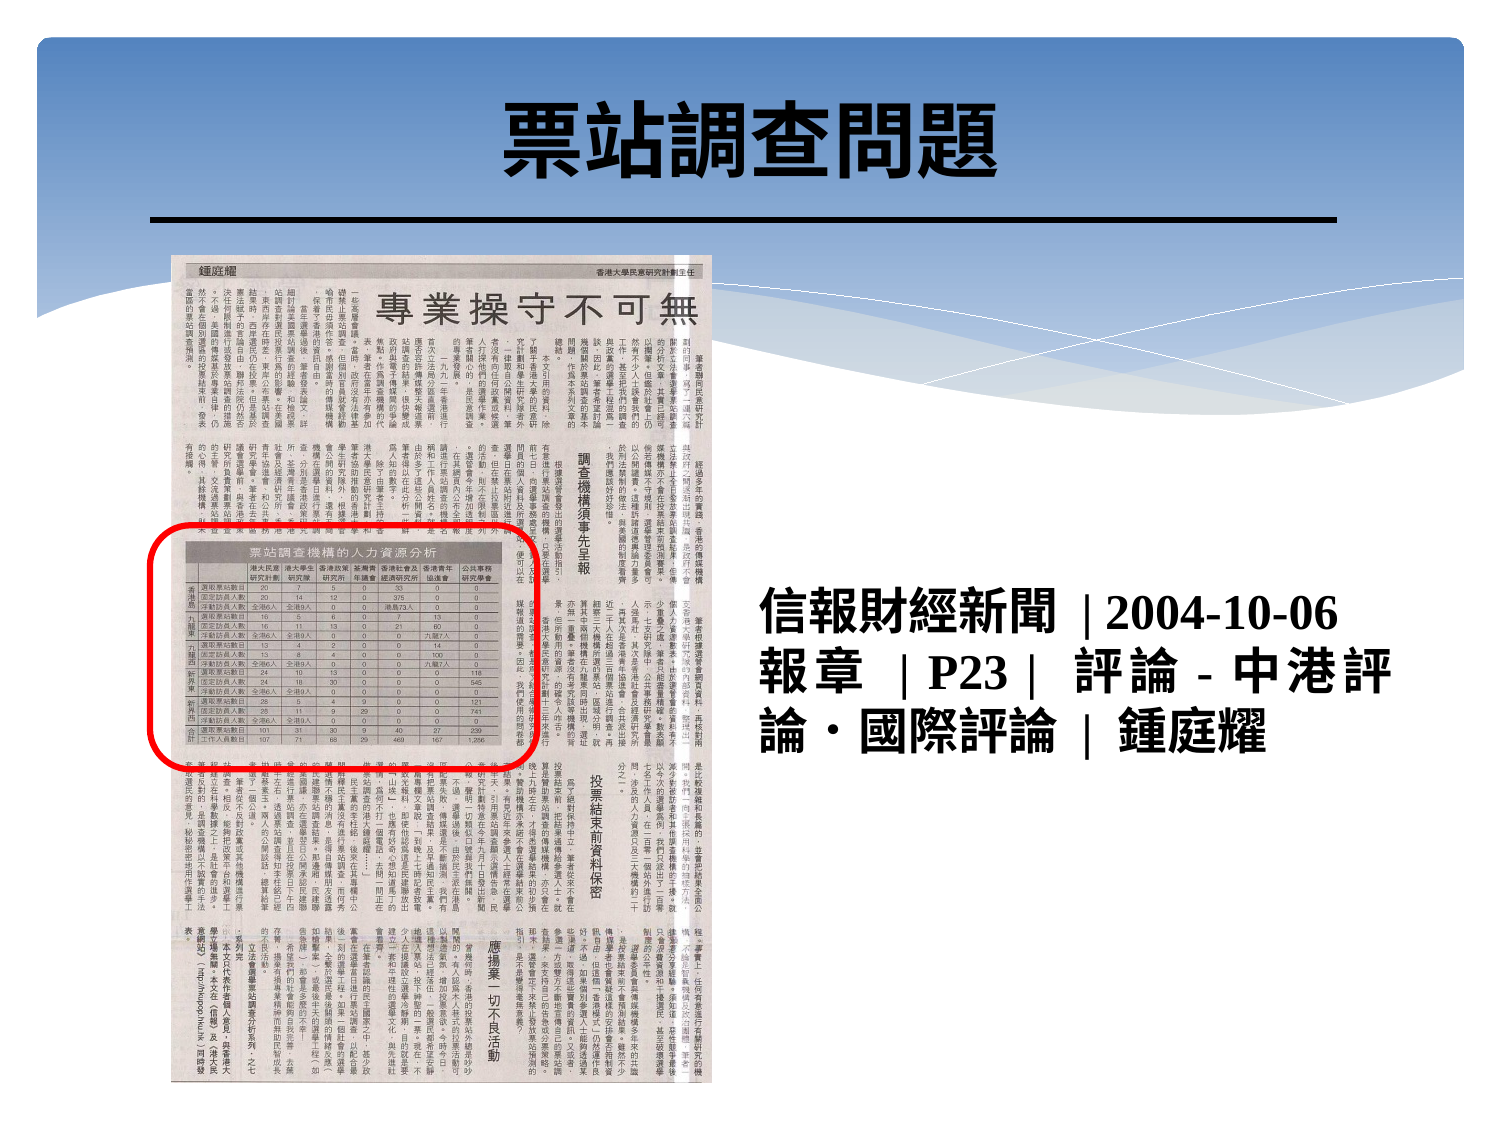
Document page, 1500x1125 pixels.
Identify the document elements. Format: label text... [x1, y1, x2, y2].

text_box [148, 532, 165, 762]
picture [170, 255, 712, 1083]
text_box 信報財經新聞 | 2004-10-06 報章 | P23 | 評論-中港評論．國際評論 | 鍾庭耀 [743, 572, 1408, 768]
title 票站調查問題 [74, 55, 1426, 221]
